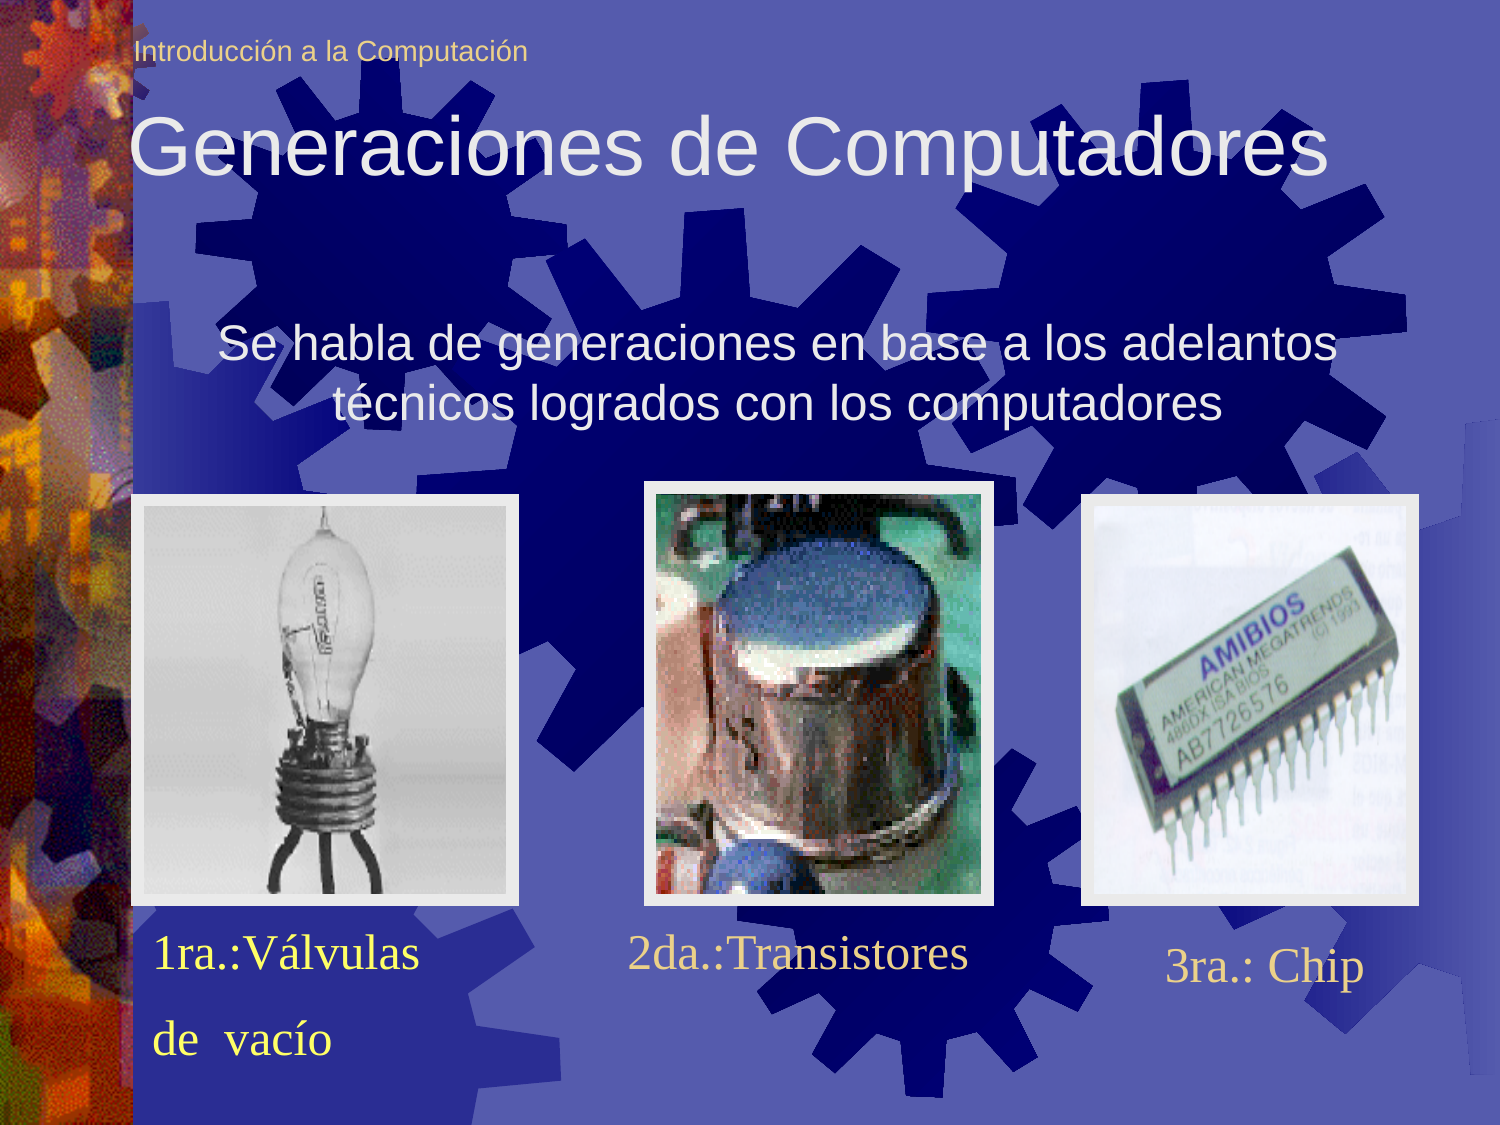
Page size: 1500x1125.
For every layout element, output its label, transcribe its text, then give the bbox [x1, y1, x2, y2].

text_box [1087, 499, 1413, 901]
text_box 1ra.:Válvulas de vacío [137, 912, 513, 1073]
list Se habla de generaciones en base a los adelantos técnicos logrados con los computadores [111, 302, 1388, 491]
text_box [649, 487, 988, 901]
footer Introducción a la Computación [99, 0, 563, 76]
text_box 3ra.: Chip [1149, 924, 1400, 1000]
title Generaciones de Computadores [112, 49, 1438, 201]
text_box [137, 499, 513, 901]
picture [0, 0, 133, 1125]
text_box 2da.:Transistores [612, 912, 1025, 988]
